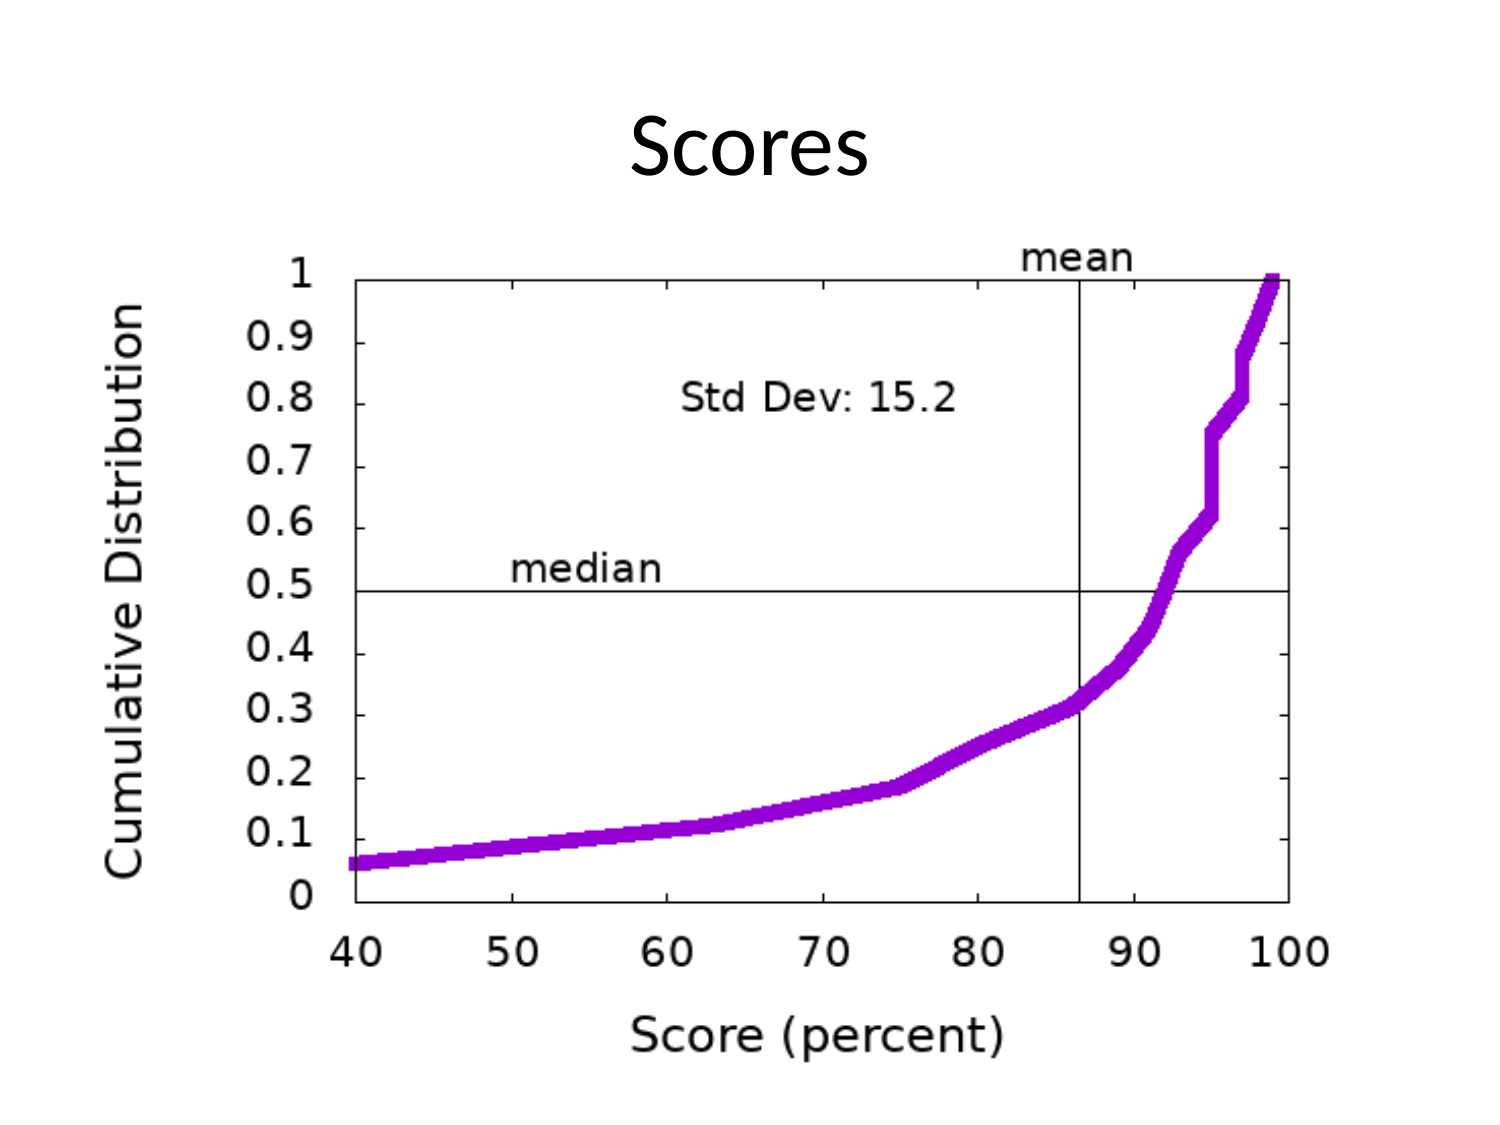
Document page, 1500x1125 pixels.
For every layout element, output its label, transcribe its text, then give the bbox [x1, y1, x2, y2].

title Scores [75, 45, 1425, 233]
picture [87, 109, 1388, 1085]
